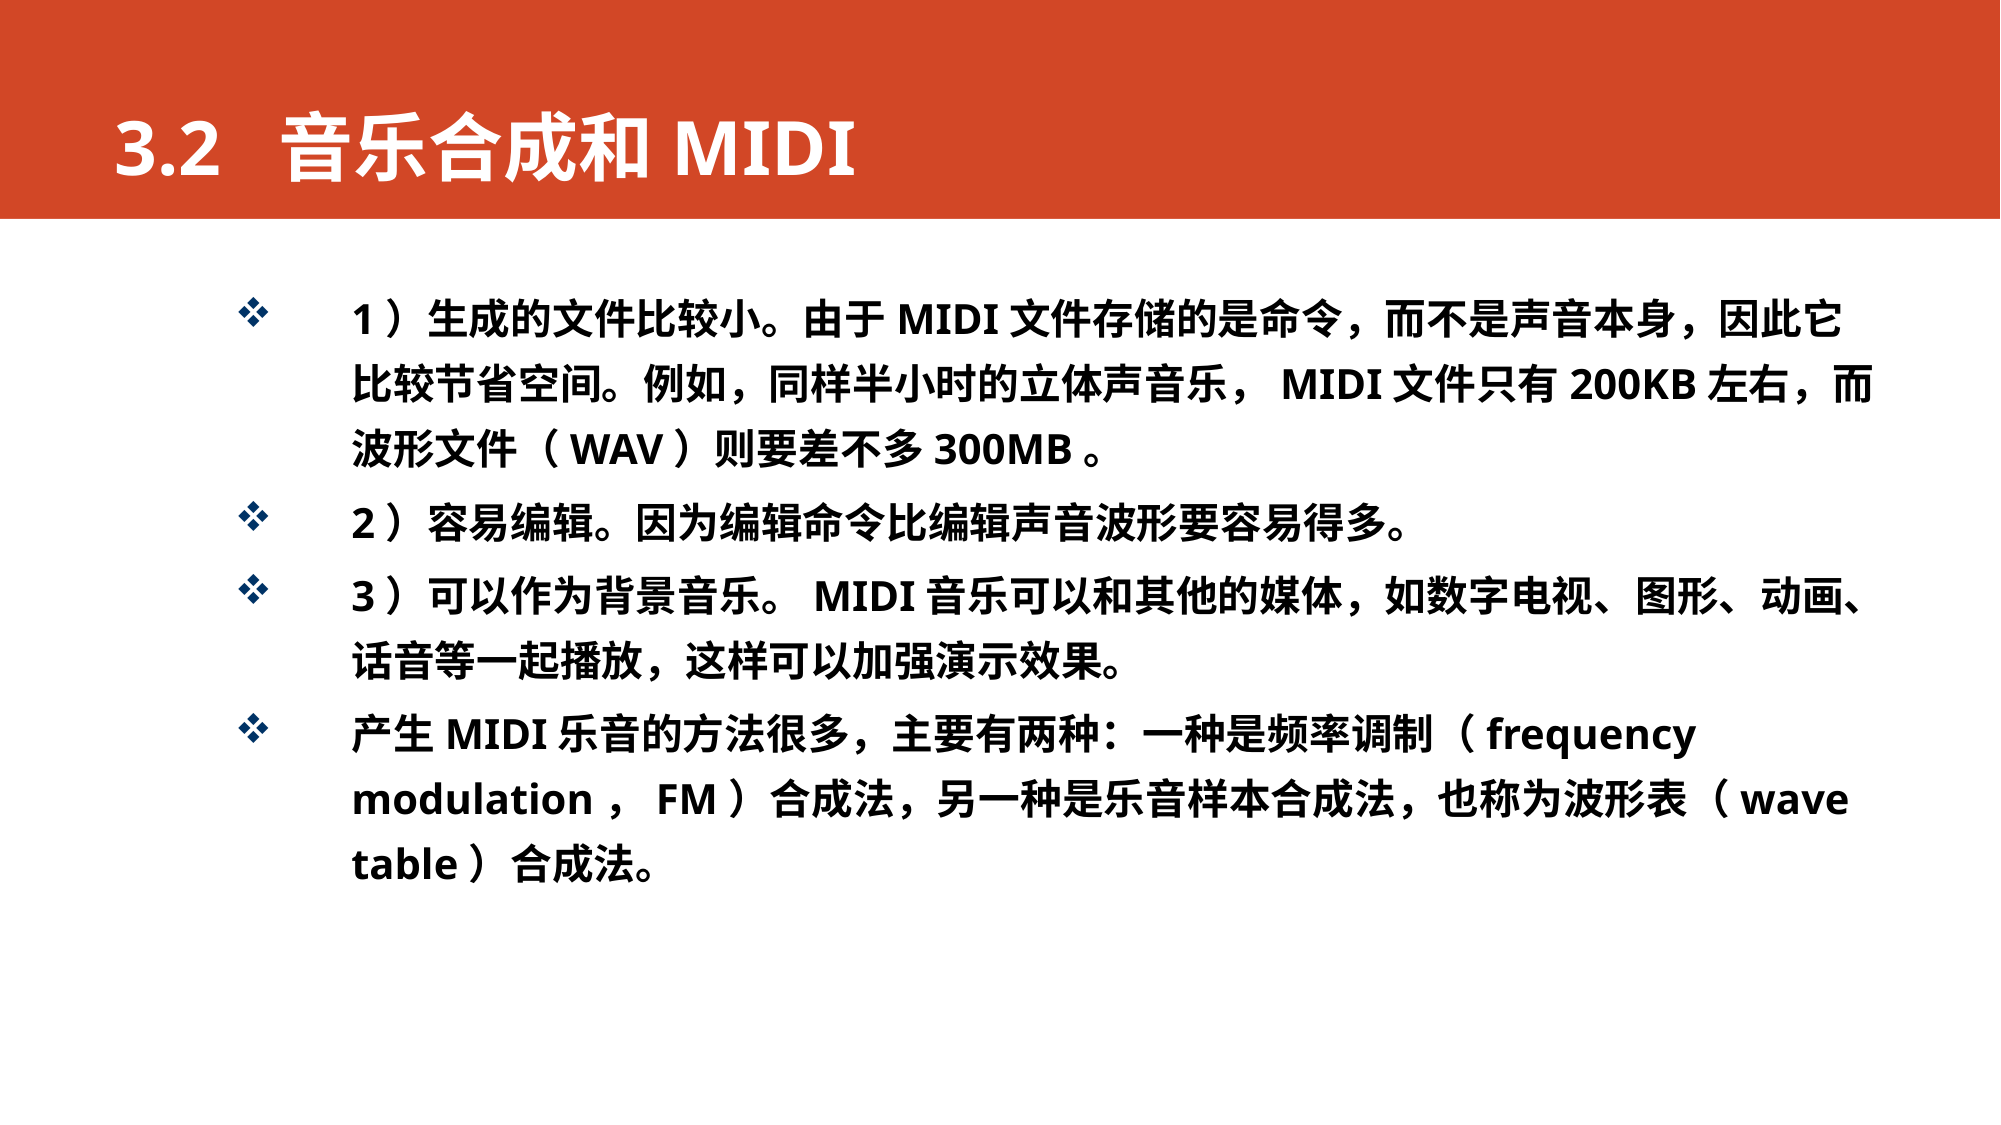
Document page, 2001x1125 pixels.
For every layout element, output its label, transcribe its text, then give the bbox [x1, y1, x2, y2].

text_box 1）生成的文件比较小。由于MIDI文件存储的是命令，而不是声音本身，因此它比较节省空间。例如，同样半小时的立体声音乐，MIDI文件只有200KB左右，而波形文件（WAV）则要差不多300MB。 2）容易编辑。因为编辑命令比编辑声音波形要容易得多。 3）可以作为背景音乐。MIDI音乐可以和其他的媒体，如数字电视、图形、动画、话音等一起播放，这样可以加强演示效果。 产生MIDI乐音的方法很多，主要有两种：一种是频率调制（frequency modulation，FM）合成法，另一种是乐音样本合成法，也称为波形表（wave table）合成法。 [219, 270, 1896, 1051]
title 3.2 音乐合成和MIDI [99, 0, 1863, 199]
